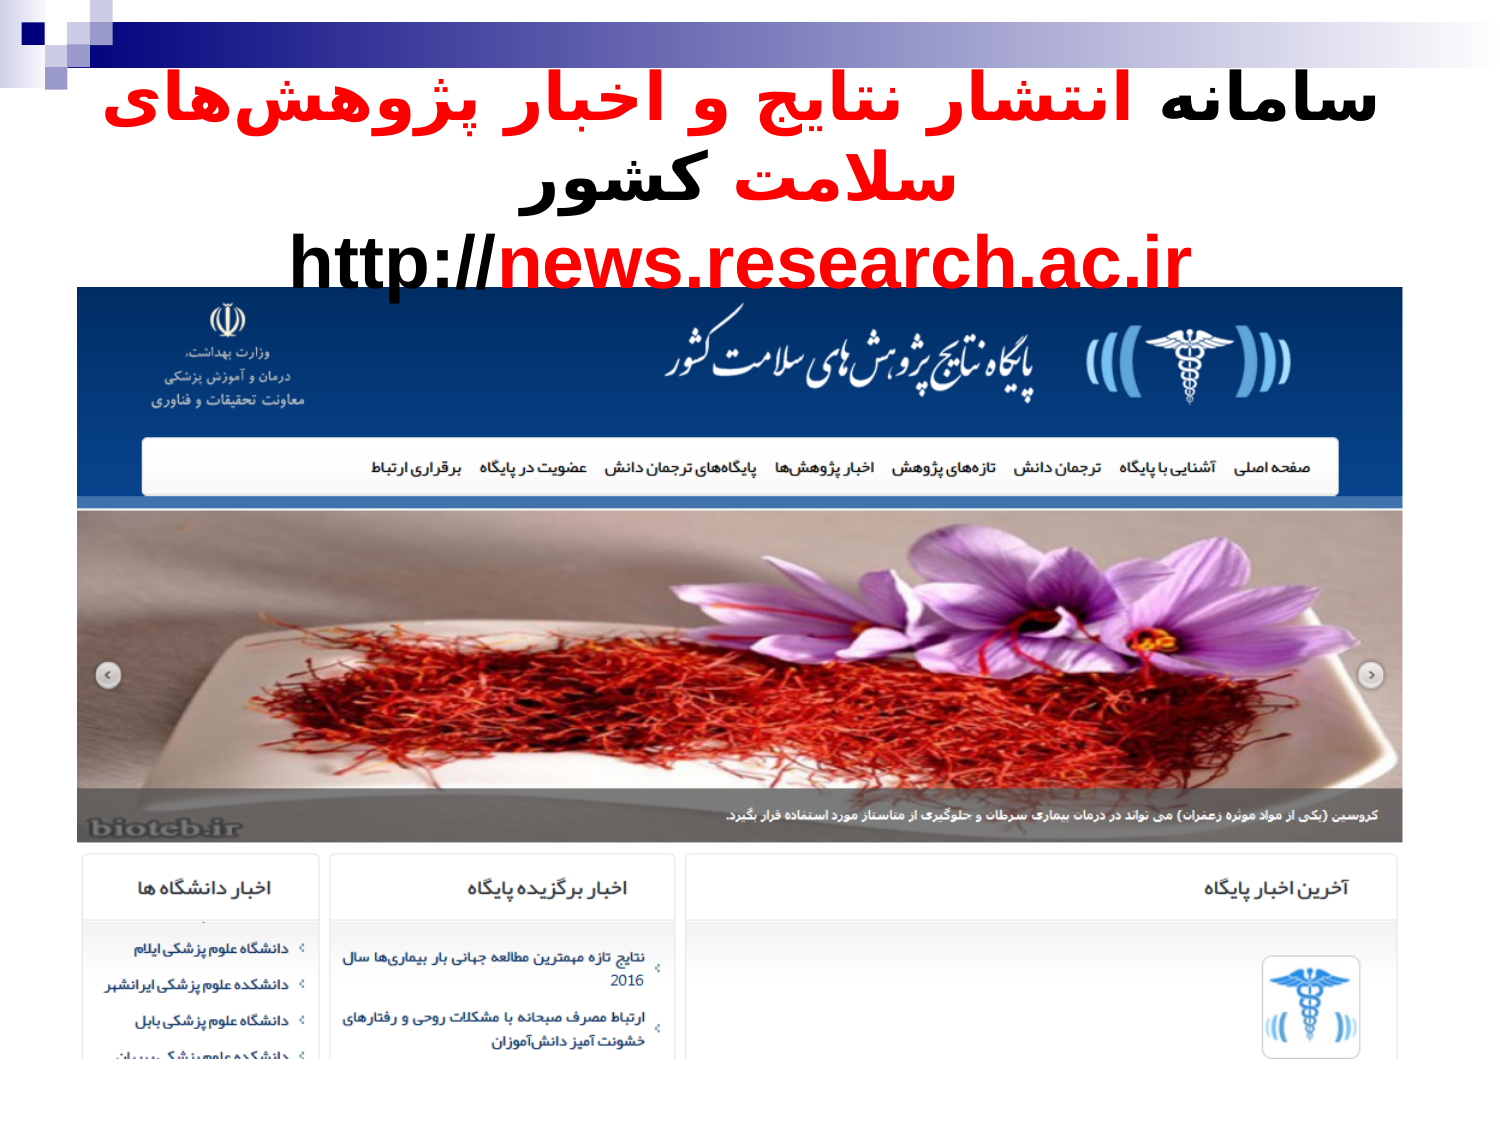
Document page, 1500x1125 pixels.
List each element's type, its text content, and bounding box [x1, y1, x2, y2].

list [76, 286, 1424, 1059]
title سامانه انتشار نتايج و اخبار پژوهش‌های سلامت کشور http://news.research.ac.ir [0, 66, 1500, 292]
